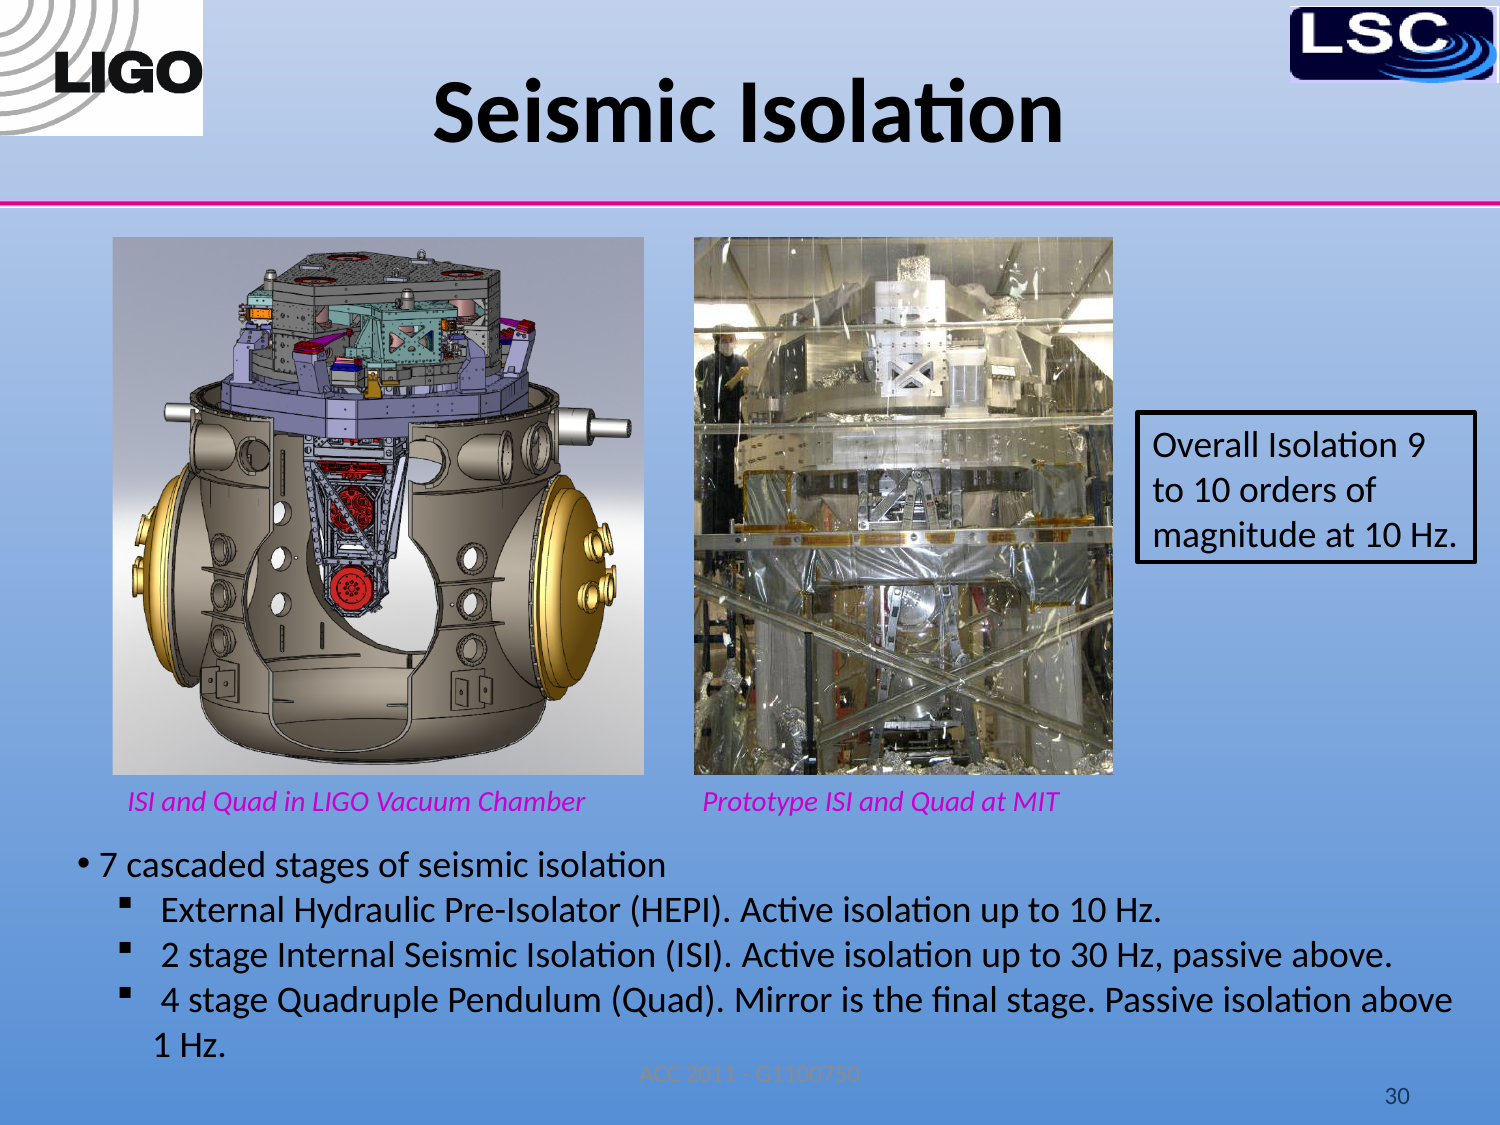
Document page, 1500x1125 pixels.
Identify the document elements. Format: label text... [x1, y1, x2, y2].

picture [112, 237, 645, 776]
text_box 7 cascaded stages of seismic isolation External Hydraulic Pre-Isolator (HEPI). Active isolation up to 10 Hz. 2 stage Internal Seismic Isolation (ISI). Active isolation up to 30 Hz, passive above. 4 stage Quadruple Pendulum (Quad). Mirror is the final stage. Passive isolation above 1 Hz. [62, 832, 1475, 1073]
text_box ISI and Quad in LIGO Vacuum Chamber [112, 774, 650, 825]
text_box Overall Isolation 9 to 10 orders of magnitude at 10 Hz. [1137, 412, 1475, 563]
slide_number 30 [1074, 1073, 1425, 1125]
text_box Prototype ISI and Quad at MIT [687, 774, 1113, 825]
footer ACC 2011 - G1100750 [512, 1042, 988, 1103]
picture [694, 237, 1113, 776]
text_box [0, 0, 1500, 208]
